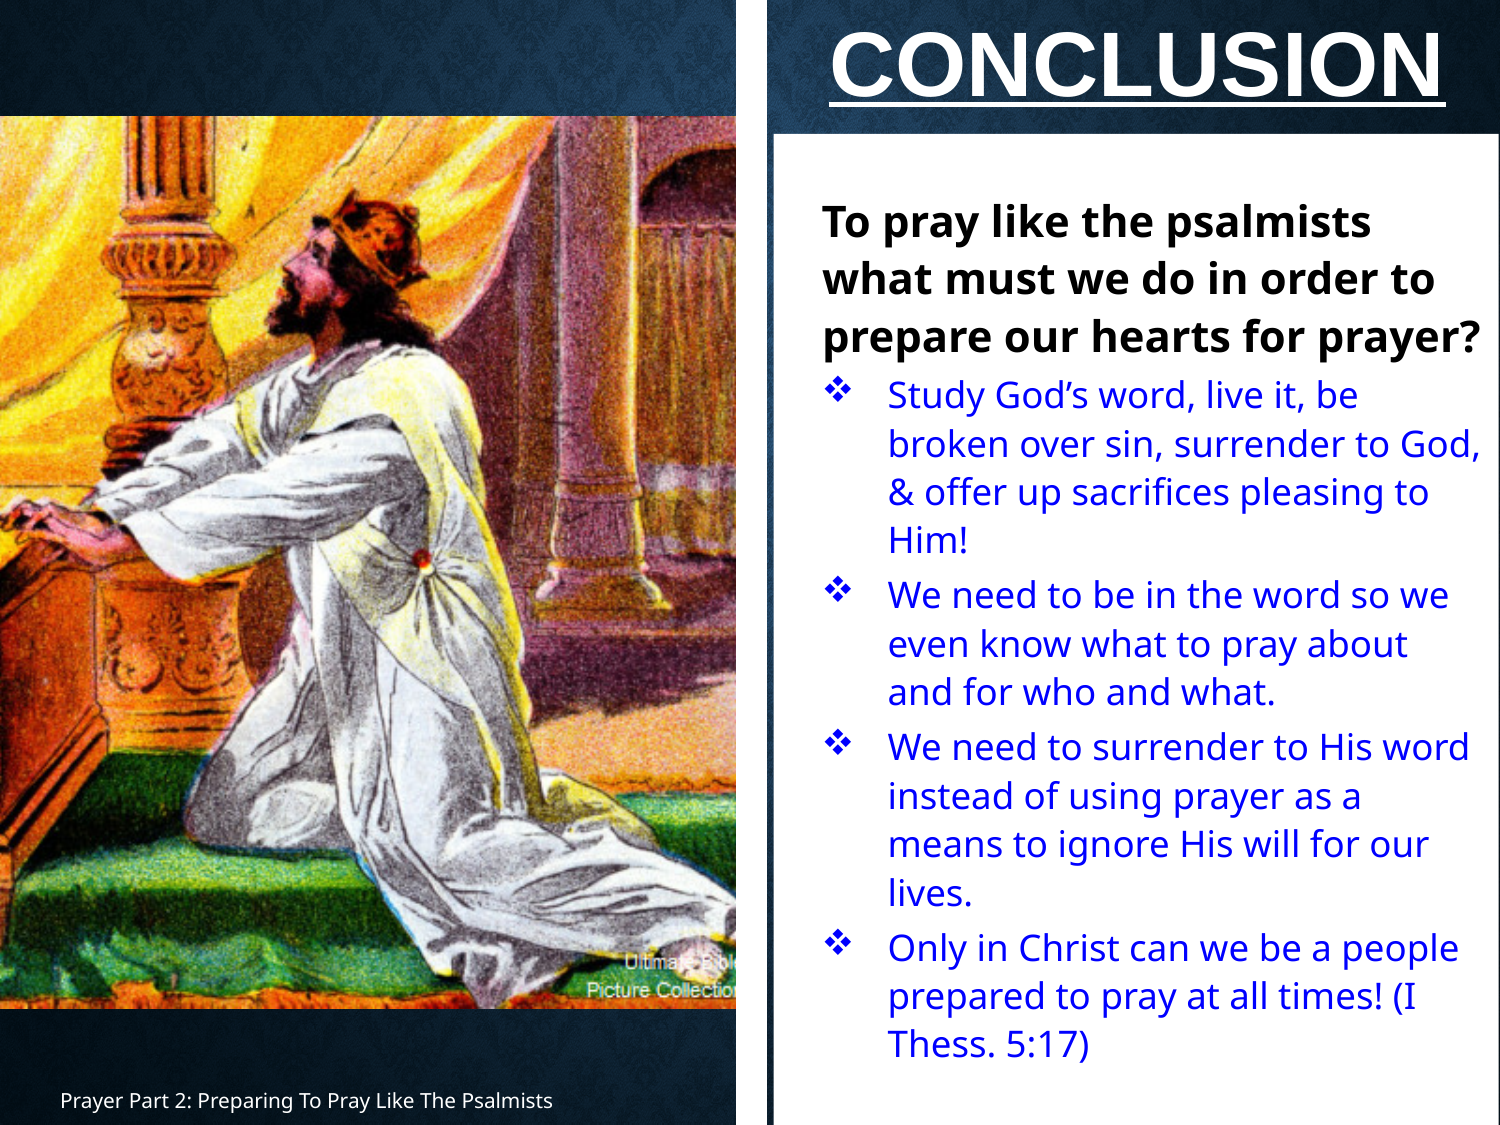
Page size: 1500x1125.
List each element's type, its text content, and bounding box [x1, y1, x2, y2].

title Conclusion [774, 0, 1500, 138]
picture [0, 115, 750, 1010]
text_box To pray like the psalmists what must we do in order to prepare our hearts for prayer? Study God’s word, live it, be broken over sin, surrender to God, & offer up sacrifices pleasing to Him! We need to be in the word so we even know what to pray about and for who and what. We need to surrender to His word instead of using prayer as a means to ignore His will for our lives. Only in Christ can we be a people prepared to pray at all times! (I Thess. 5:17) [773, 133, 1499, 1125]
footer Prayer Part 2: Preparing To Pray Like The Psalmists [45, 1069, 689, 1125]
